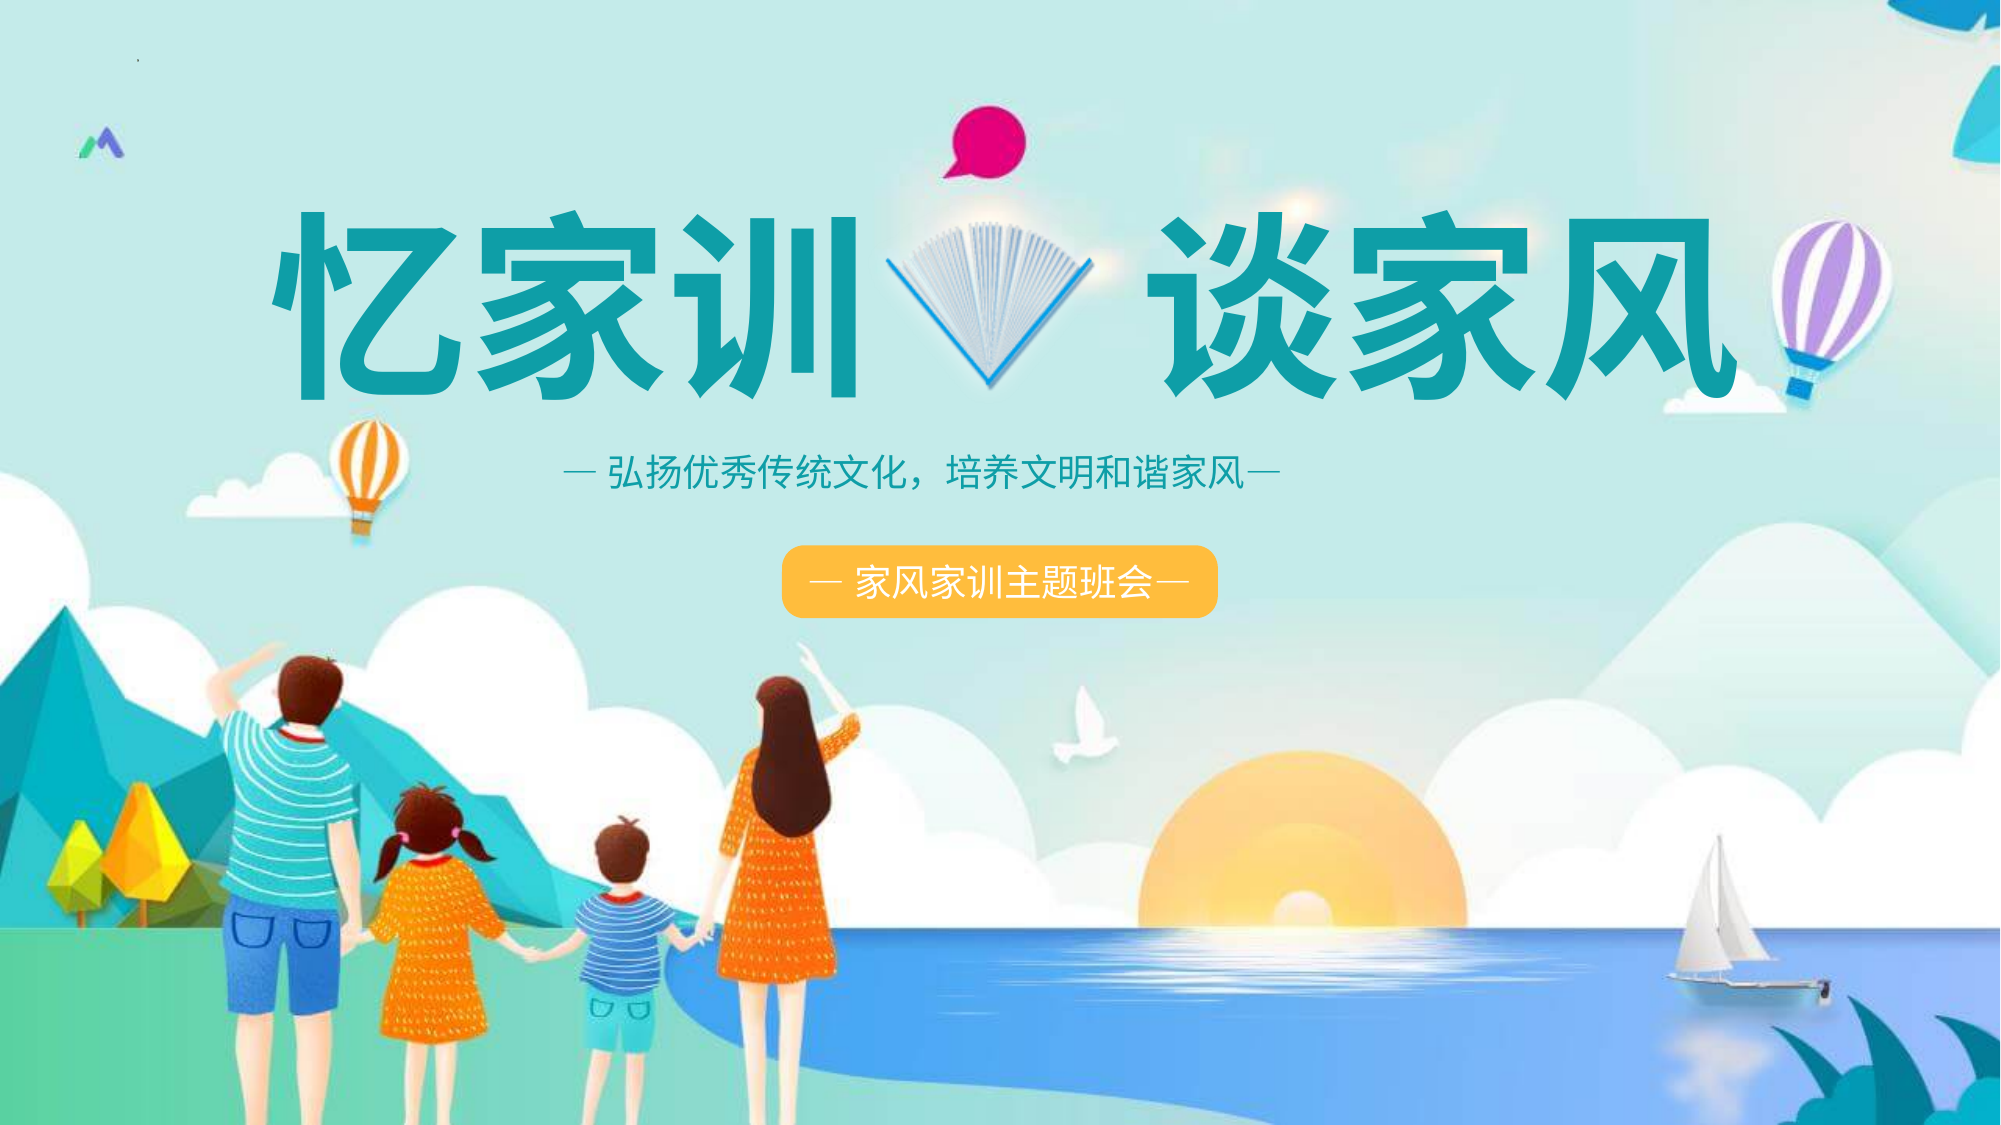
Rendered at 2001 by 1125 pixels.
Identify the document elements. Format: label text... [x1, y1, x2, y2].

picture [0, 0, 2001, 1125]
text_box —弘扬优秀传统文化，培养文明和谐家风— [539, 435, 1485, 509]
text_box 忆家训 谈家风 [253, 174, 842, 430]
text_box 忆家训 谈家风 [1136, 174, 1757, 430]
text_box —家风家训主题班会— [781, 545, 1218, 619]
